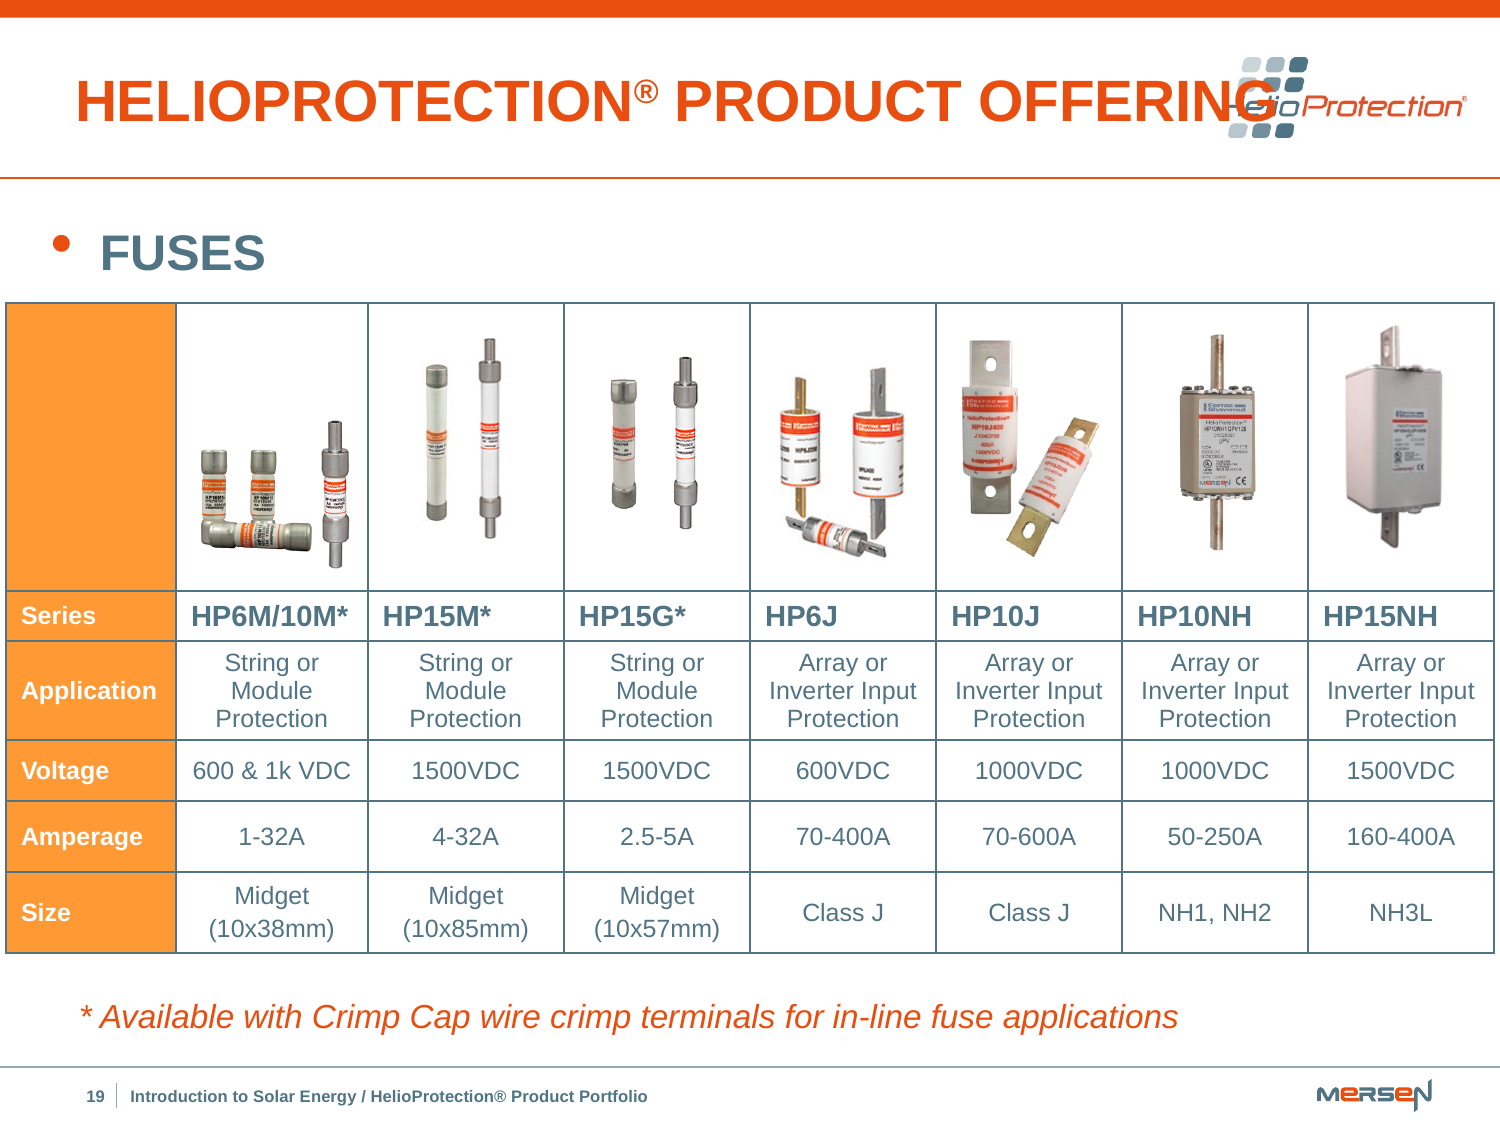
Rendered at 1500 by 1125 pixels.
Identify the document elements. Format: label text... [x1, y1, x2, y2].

table_cell Series [7, 592, 175, 640]
table_cell Array or Inverter Input Protection [1123, 642, 1307, 739]
table_cell String or Module Protection [369, 642, 563, 739]
table_cell HP15NH [1309, 592, 1493, 640]
table_cell 4-32A [369, 802, 563, 871]
table_cell NH3L [1309, 873, 1493, 952]
picture [602, 373, 644, 516]
table_cell 160-400A [1309, 802, 1493, 871]
table_cell Midget (10x38mm) [177, 873, 367, 952]
table_cell Midget (10x57mm) [565, 873, 749, 952]
table_cell 1500VDC [369, 741, 563, 800]
table_cell NH1, NH2 [1123, 873, 1307, 952]
table_cell Array or Inverter Input Protection [1309, 642, 1493, 739]
table_cell 1500VDC [1309, 741, 1493, 800]
picture [418, 357, 453, 527]
table_cell Midget (10x85mm) [369, 873, 563, 952]
table_cell Class J [937, 873, 1121, 952]
table_header [937, 574, 1121, 590]
table_cell 1000VDC [1123, 741, 1307, 800]
table_header [751, 304, 935, 590]
table_cell 70-400A [751, 802, 935, 871]
table_cell 50-250A [1123, 802, 1307, 871]
picture [1328, 321, 1459, 558]
table_header [7, 304, 175, 590]
picture [467, 338, 516, 540]
table_cell 600 & 1k VDC [177, 741, 367, 800]
table_header [1123, 304, 1307, 590]
table_header [937, 304, 1121, 327]
table_cell HP6M/10M* [177, 592, 367, 640]
table_cell Amperage [7, 802, 175, 871]
table_cell Size [7, 873, 175, 952]
table_cell HP15G* [565, 592, 749, 640]
picture [767, 328, 1142, 568]
table_cell Array or Inverter Input Protection [937, 642, 1121, 739]
table_cell 70-600A [937, 802, 1121, 871]
table_cell Class J [751, 873, 935, 952]
title HelioProtection® Product Offering [75, 22, 1423, 173]
table_cell Application [7, 642, 175, 739]
table_cell String or Module Protection [565, 642, 749, 739]
table_cell Voltage [7, 741, 175, 800]
table_cell String or Module Protection [177, 642, 367, 739]
table_cell 1000VDC [937, 741, 1121, 800]
table_cell HP10NH [1123, 592, 1307, 640]
table_cell Array or Inverter Input Protection [751, 642, 935, 739]
table_cell 1500VDC [565, 741, 749, 800]
table_cell HP6J [751, 592, 935, 640]
picture [189, 419, 356, 570]
table_header [369, 304, 563, 590]
picture [1423, 57, 1467, 138]
list Fuses [53, 219, 337, 291]
table_header [565, 304, 749, 590]
table_cell 1-32A [177, 802, 367, 871]
picture [1164, 321, 1270, 563]
table_header [177, 304, 367, 590]
table_header [1309, 304, 1493, 590]
table_cell 600VDC [751, 741, 935, 800]
table_cell HP15M* [369, 592, 563, 640]
picture [661, 355, 708, 530]
table_cell 2.5-5A [565, 802, 749, 871]
table_cell HP10J [937, 592, 1121, 640]
text_box * Available with Crimp Cap wire crimp terminals for in-line fuse applications [64, 987, 1196, 1043]
